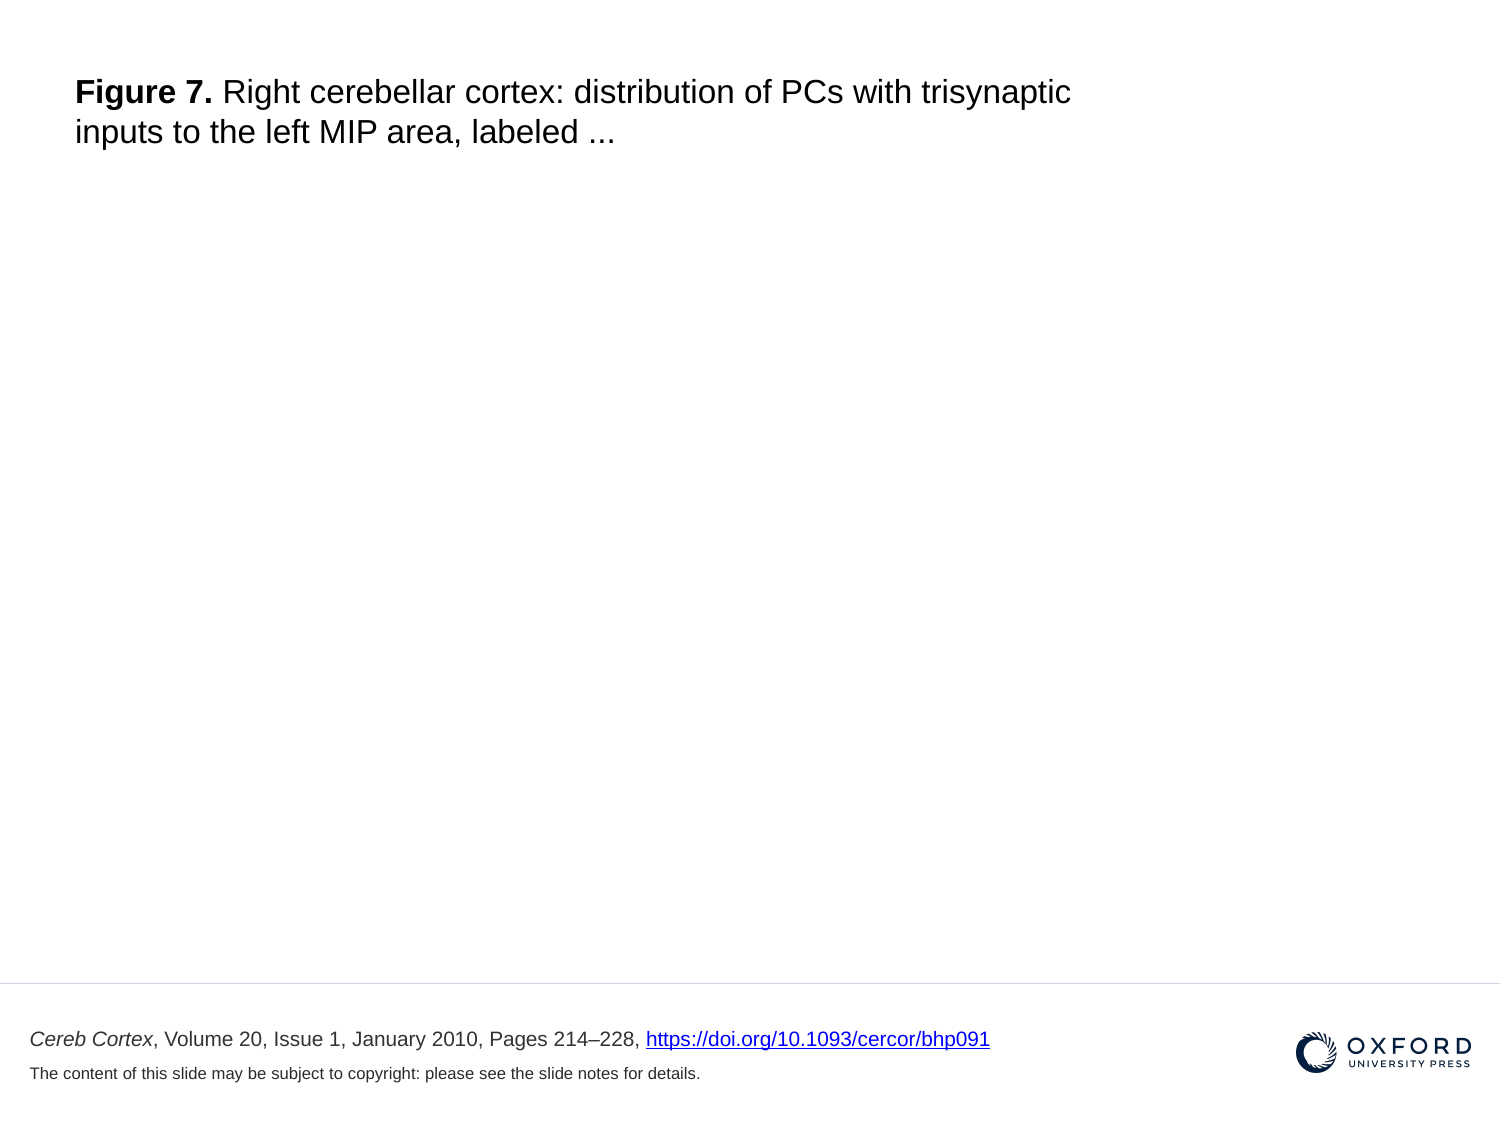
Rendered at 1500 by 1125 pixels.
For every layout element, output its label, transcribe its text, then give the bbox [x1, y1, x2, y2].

picture [1296, 1032, 1471, 1073]
title Figure 7. Right cerebellar cortex: distribution of PCs with trisynaptic inputs to the left MIP area, labeled ... [75, 69, 1078, 171]
footer Cereb Cortex, Volume 20, Issue 1, January 2010, Pages 214–228, https://doi.org/10.1093/cercor/bhp091 The content of this slide may be subject to copyright: please see the slide notes for details. [0, 983, 1260, 1125]
